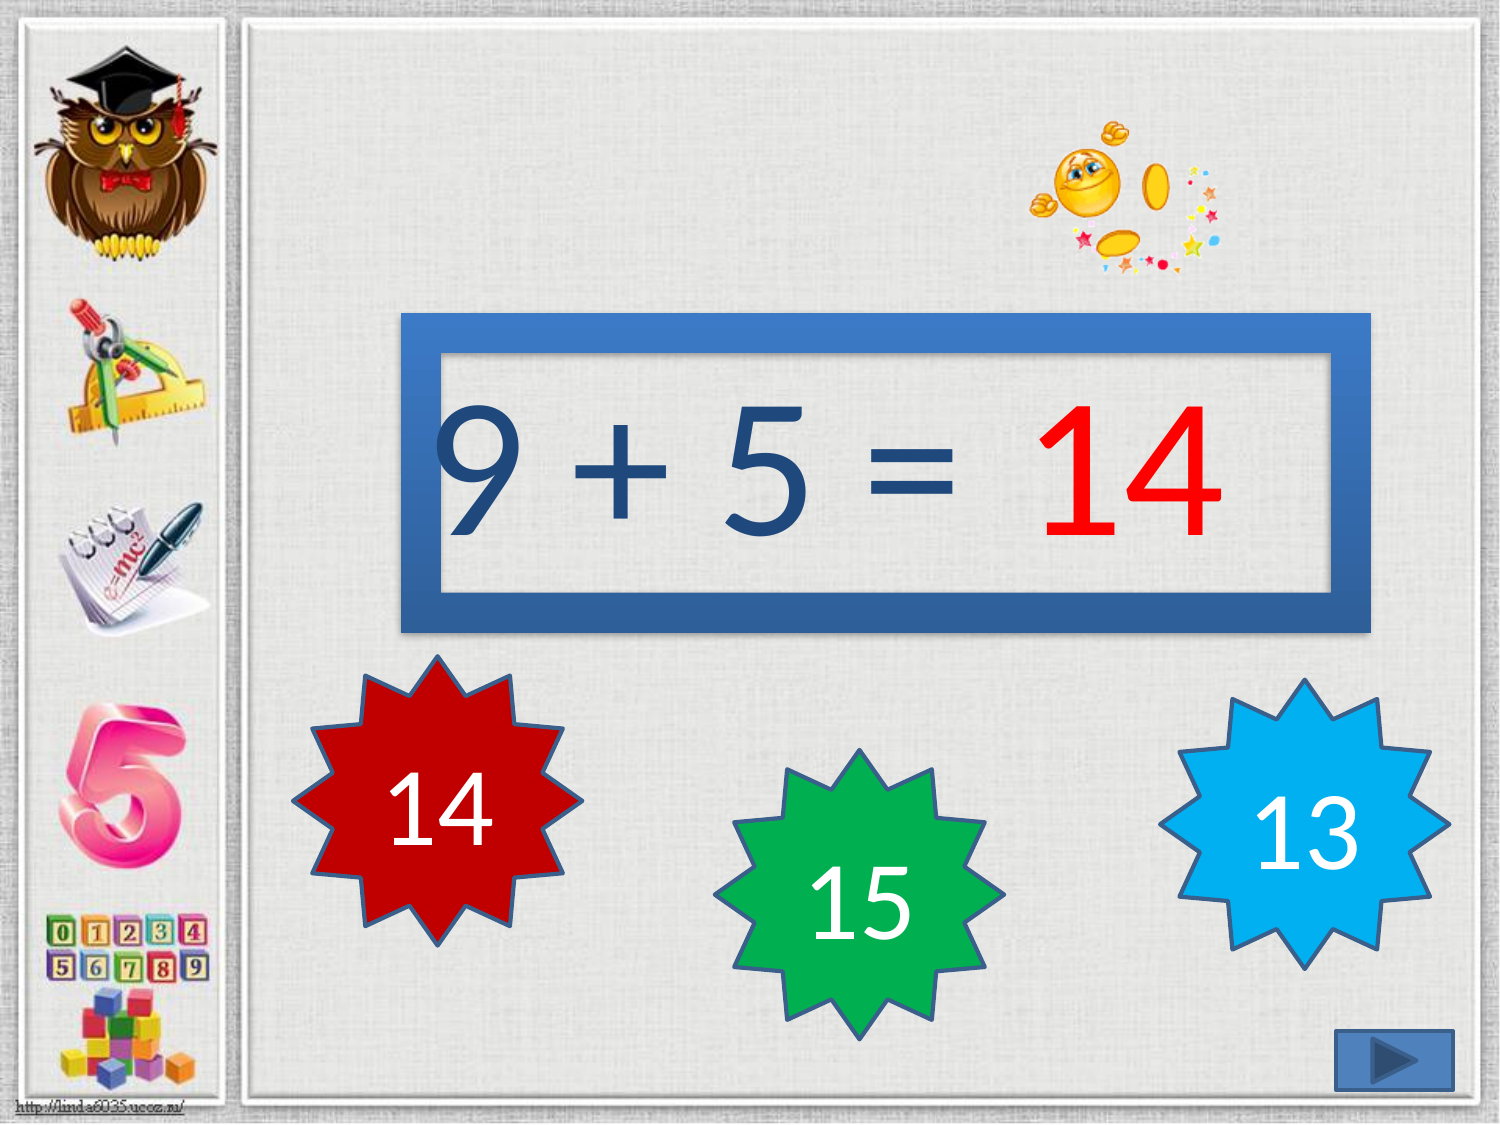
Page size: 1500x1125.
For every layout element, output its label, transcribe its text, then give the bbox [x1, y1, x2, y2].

picture [0, 0, 1500, 1125]
text_box 14 [1007, 328, 1301, 583]
text_box 13 [1157, 677, 1452, 972]
text_box [1334, 1029, 1455, 1092]
text_box 14 [290, 654, 585, 948]
text_box 15 [712, 747, 1007, 1042]
text_box 9 + 5 = [410, 328, 1007, 583]
text_box [400, 312, 1372, 633]
